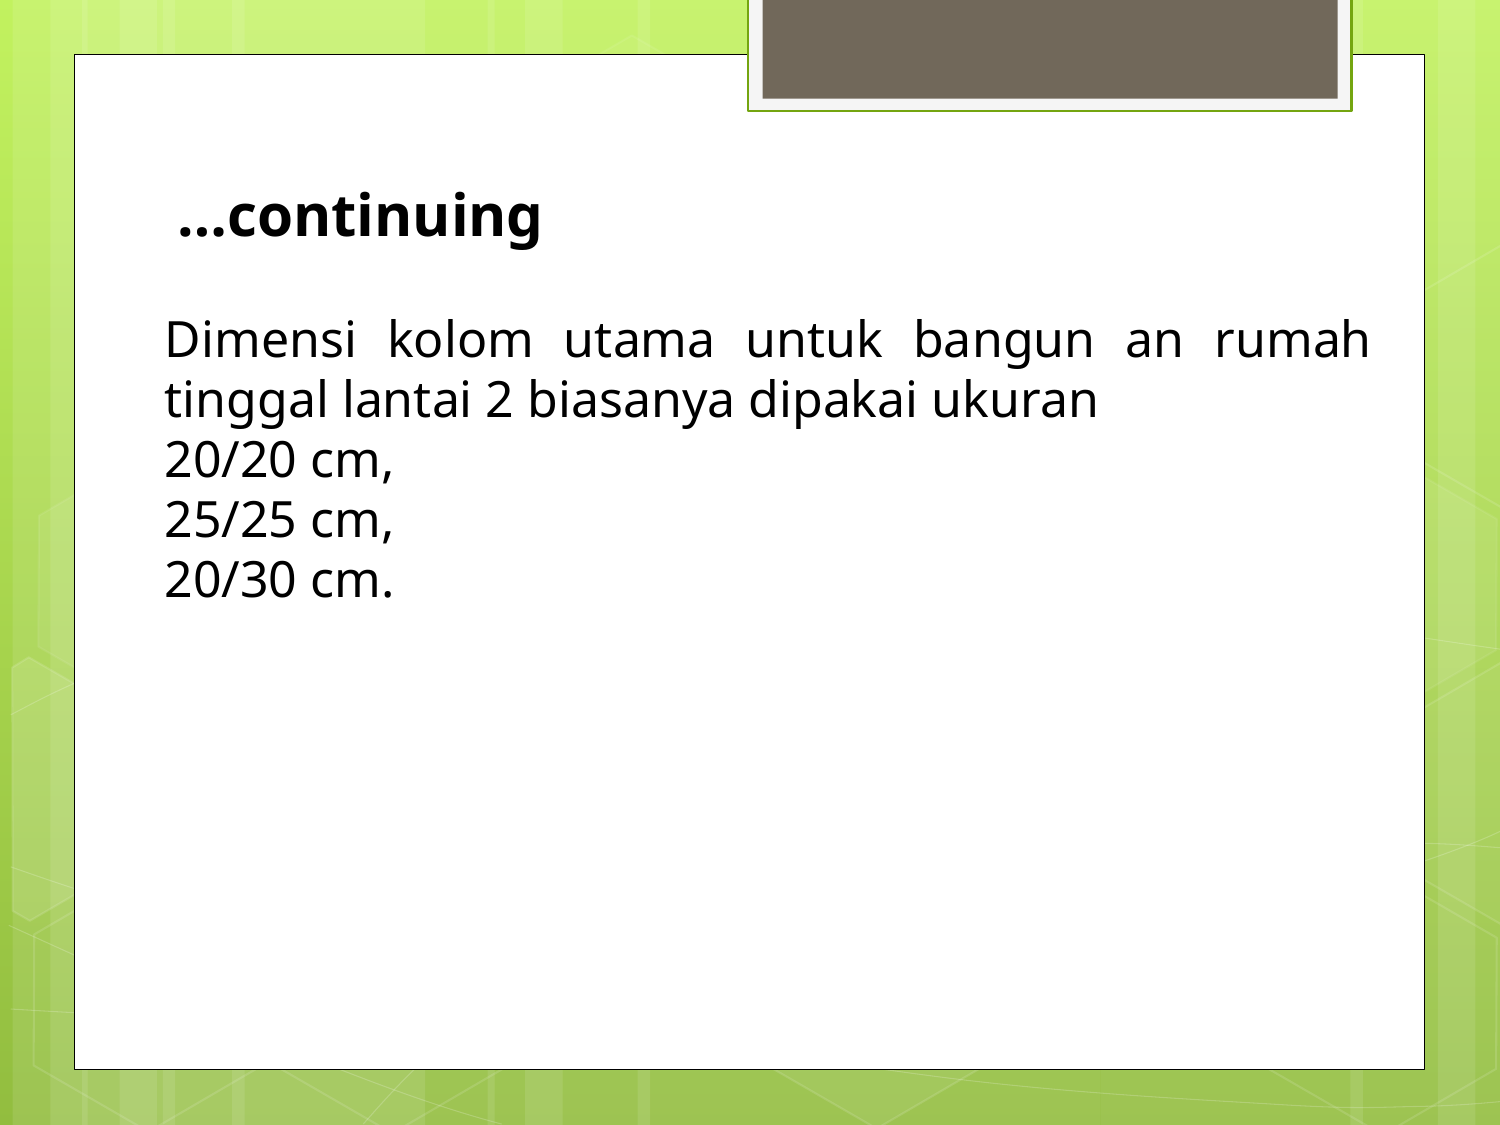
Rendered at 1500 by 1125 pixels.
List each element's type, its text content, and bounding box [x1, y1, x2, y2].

title …continuing [162, 162, 1315, 257]
text_box Dimensi kolom utama untuk bangun an rumah tinggal lantai 2 biasanya dipakai ukuran 20/20 cm, 25/25 cm, 20/30 cm. [150, 299, 1388, 615]
